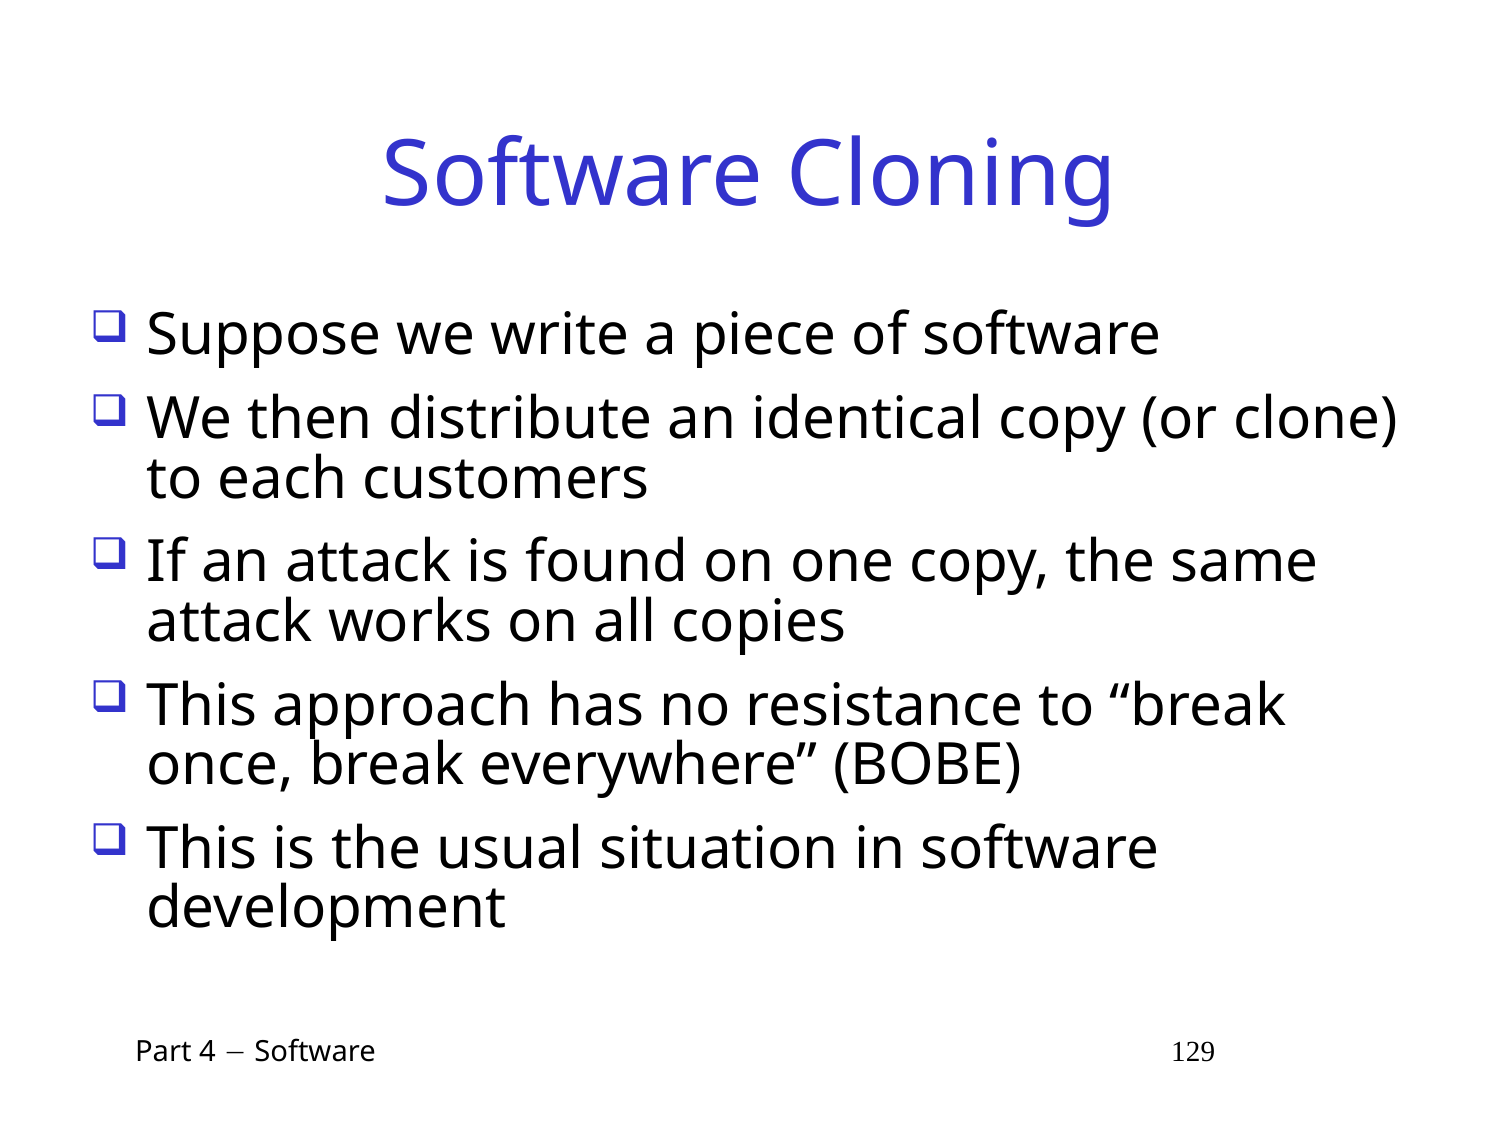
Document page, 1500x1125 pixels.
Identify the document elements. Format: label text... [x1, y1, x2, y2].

title Software Cloning [112, 74, 1388, 263]
footer Part 4  Software 129 [112, 1024, 1401, 1101]
list Suppose we write a piece of software We then distribute an identical copy (or clone) to each customers If an attack is found on one copy, the same attack works on all copies This approach has no resistance to “break once, break everywhere” (BOBE) This is the usual situation in software development [74, 299, 1438, 1013]
